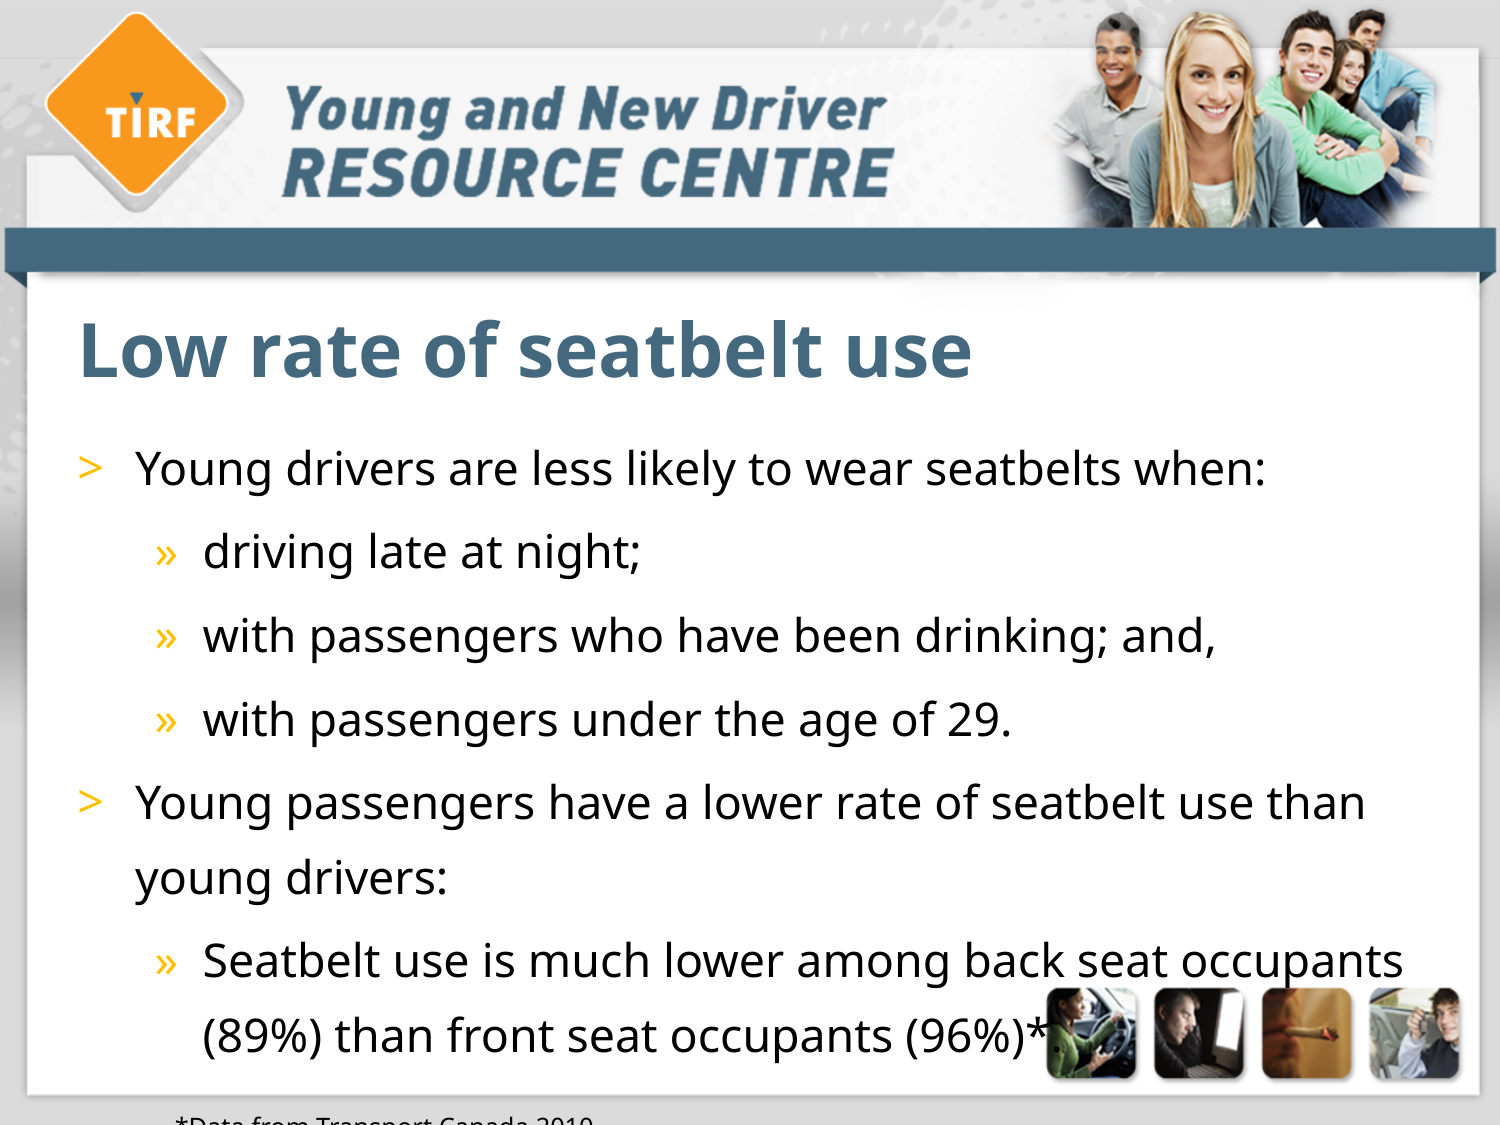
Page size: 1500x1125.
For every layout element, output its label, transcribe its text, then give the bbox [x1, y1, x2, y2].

picture [0, 0, 1500, 1125]
list Young drivers are less likely to wear seatbelts when: driving late at night; with passengers who have been drinking; and, with passengers under the age of 29. Young passengers have a lower rate of seatbelt use than young drivers: Seatbelt use is much lower among back seat occupants (89%) than front seat occupants (96%)*. *Data from Transport Canada 2010 [62, 412, 1500, 1125]
title Low rate of seatbelt use [62, 287, 1413, 408]
